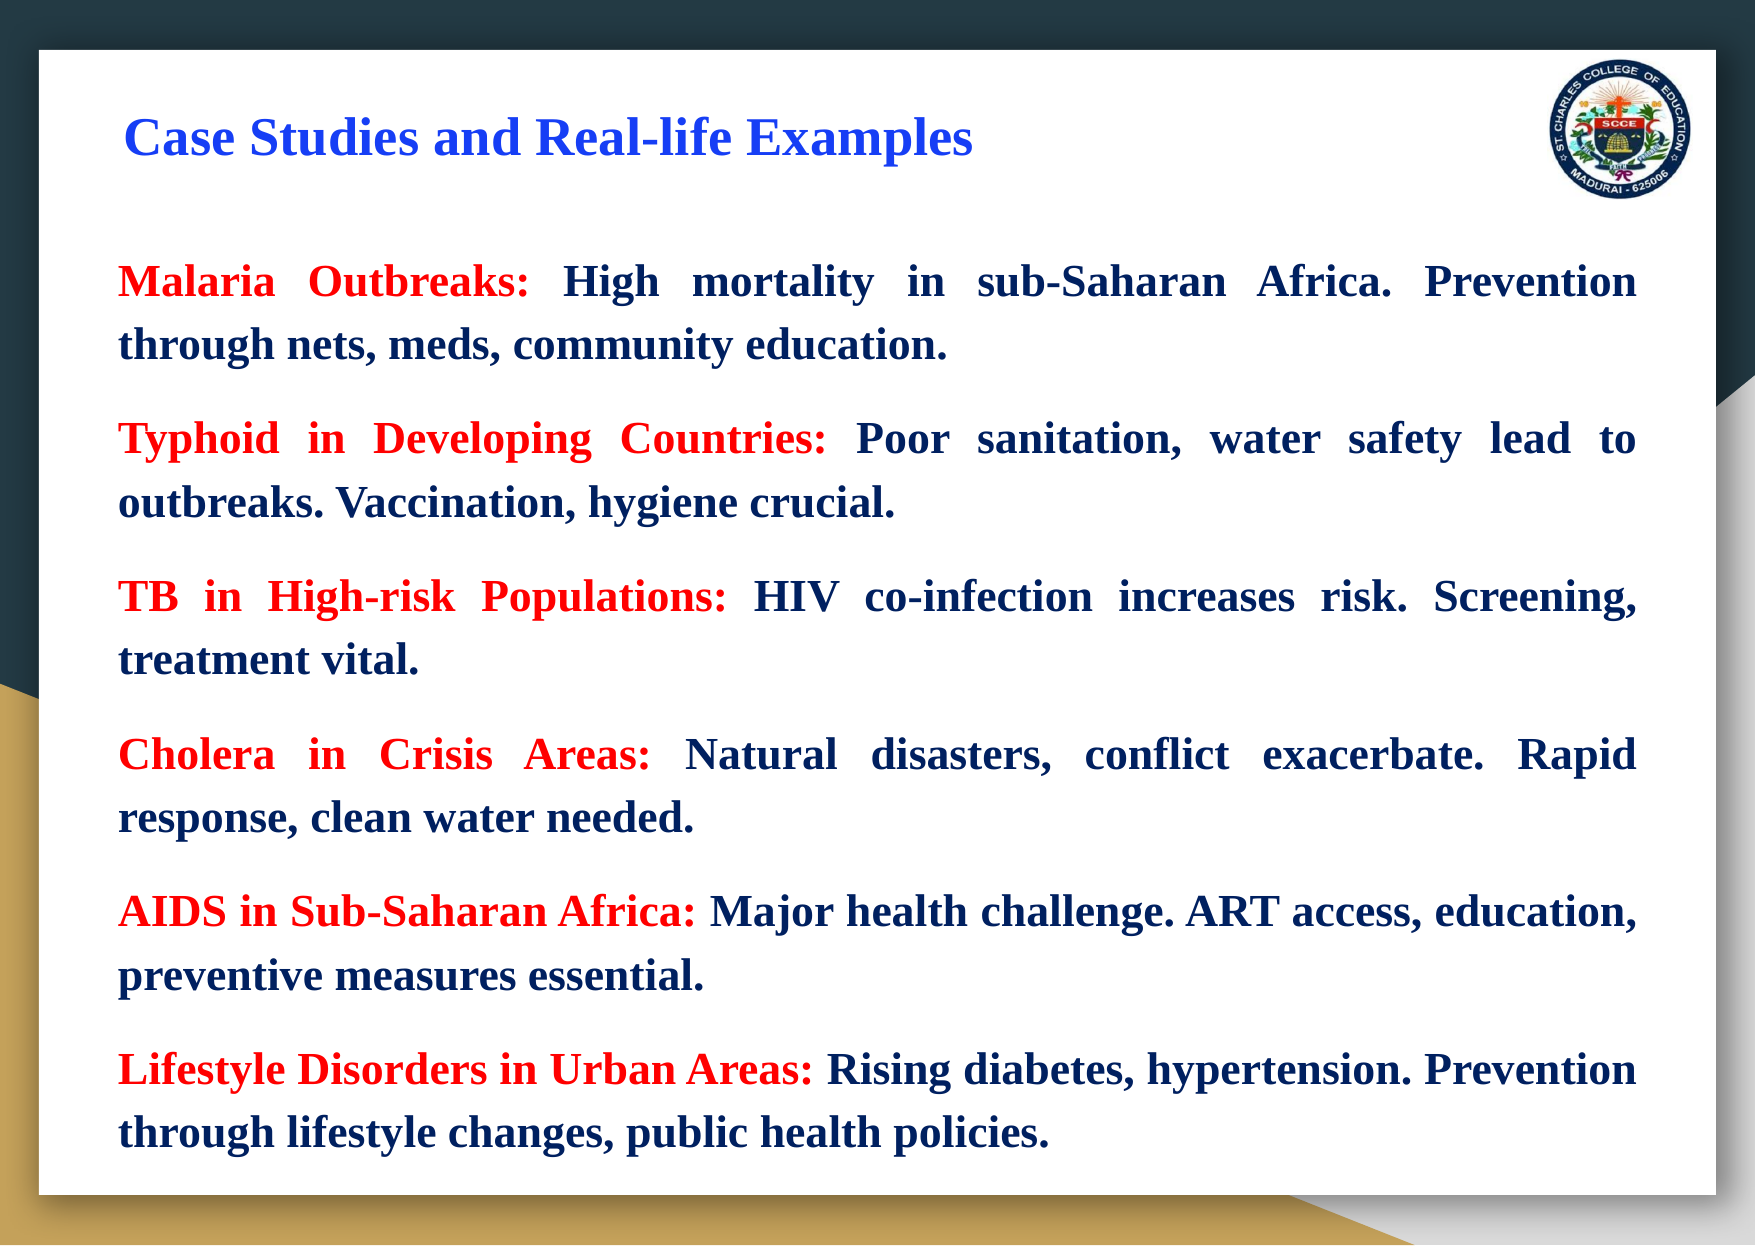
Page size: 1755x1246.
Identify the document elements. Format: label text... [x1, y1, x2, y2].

title Case Studies and Real-life Examples [104, 81, 1542, 186]
list Malaria Outbreaks: High mortality in sub-Saharan Africa. Prevention through nets, meds, community education. Typhoid in Developing Countries: Poor sanitation, water safety lead to outbreaks. Vaccination, hygiene crucial. TB in High-risk Populations: HIV co-infection increases risk. Screening, treatment vital. Cholera in Crisis Areas: Natural disasters, conflict exacerbate. Rapid response, clean water needed. AIDS in Sub-Saharan Africa: Major health challenge. ART access, education, preventive measures essential. Lifestyle Disorders in Urban Areas: Rising diabetes, hypertension. Prevention through lifestyle changes, public health policies. [98, 223, 1657, 1189]
picture [1547, 57, 1693, 200]
